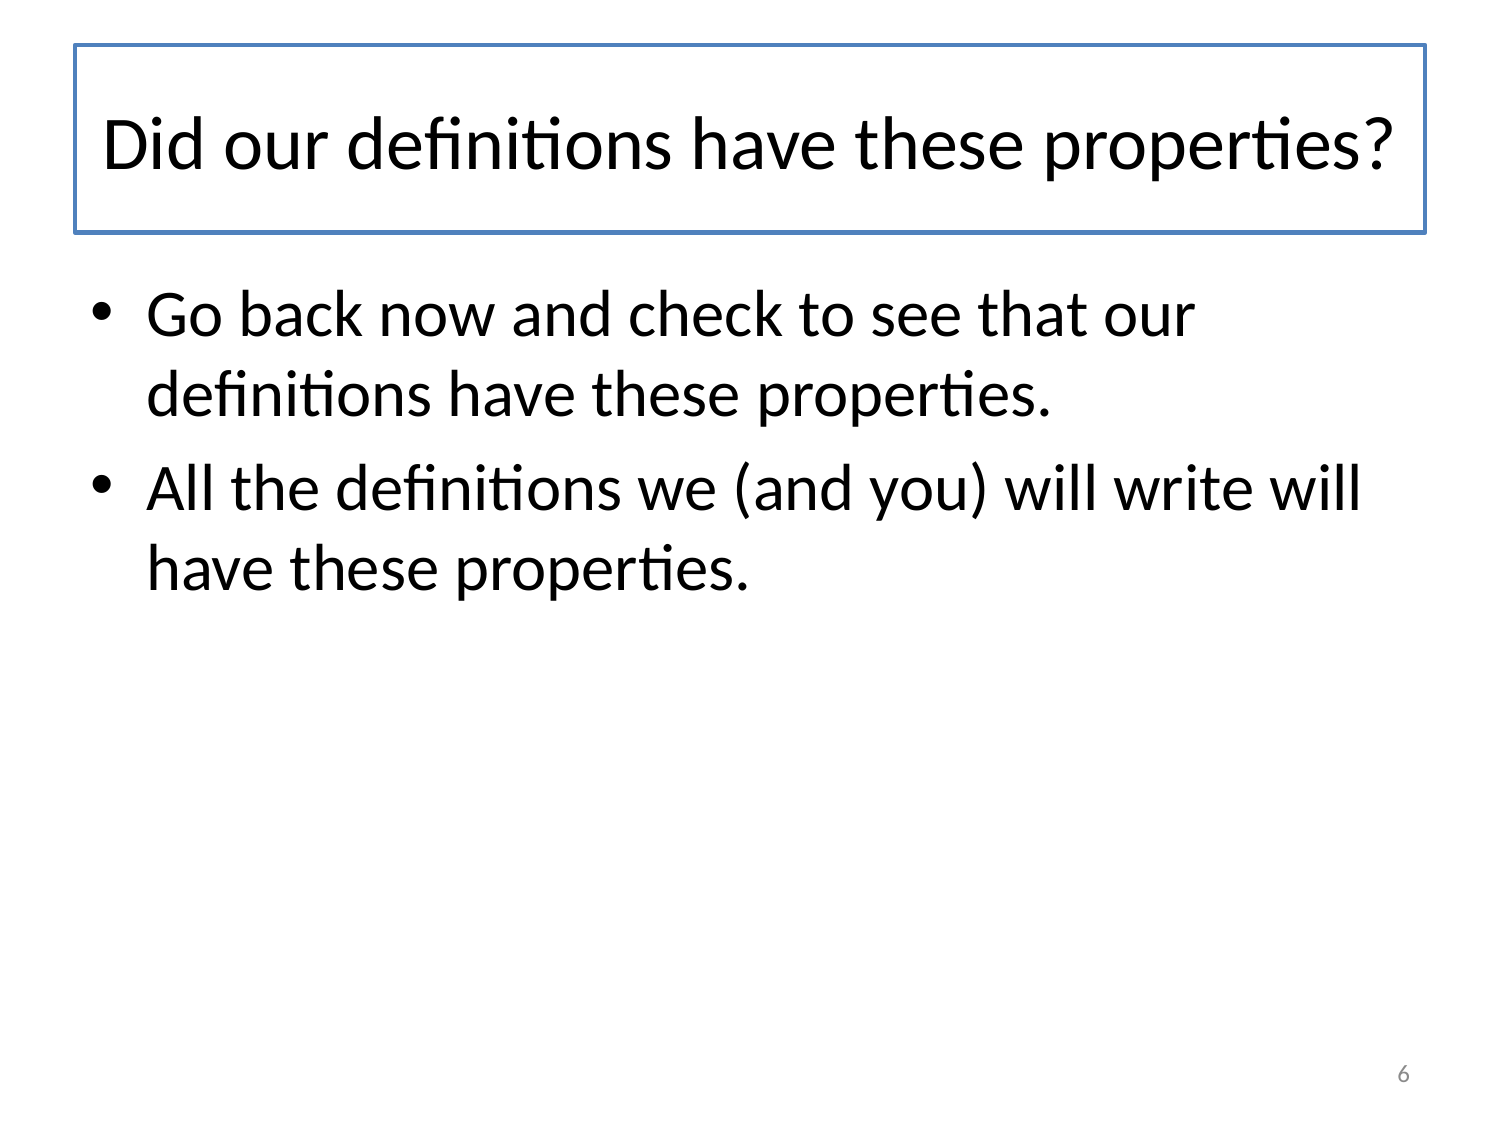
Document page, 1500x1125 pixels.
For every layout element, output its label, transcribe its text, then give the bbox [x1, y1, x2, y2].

list Go back now and check to see that our definitions have these properties. All the definitions we (and you) will write will have these properties. [75, 262, 1425, 1005]
slide_number 6 [1074, 1042, 1425, 1103]
title Did our definitions have these properties? [73, 43, 1427, 235]
